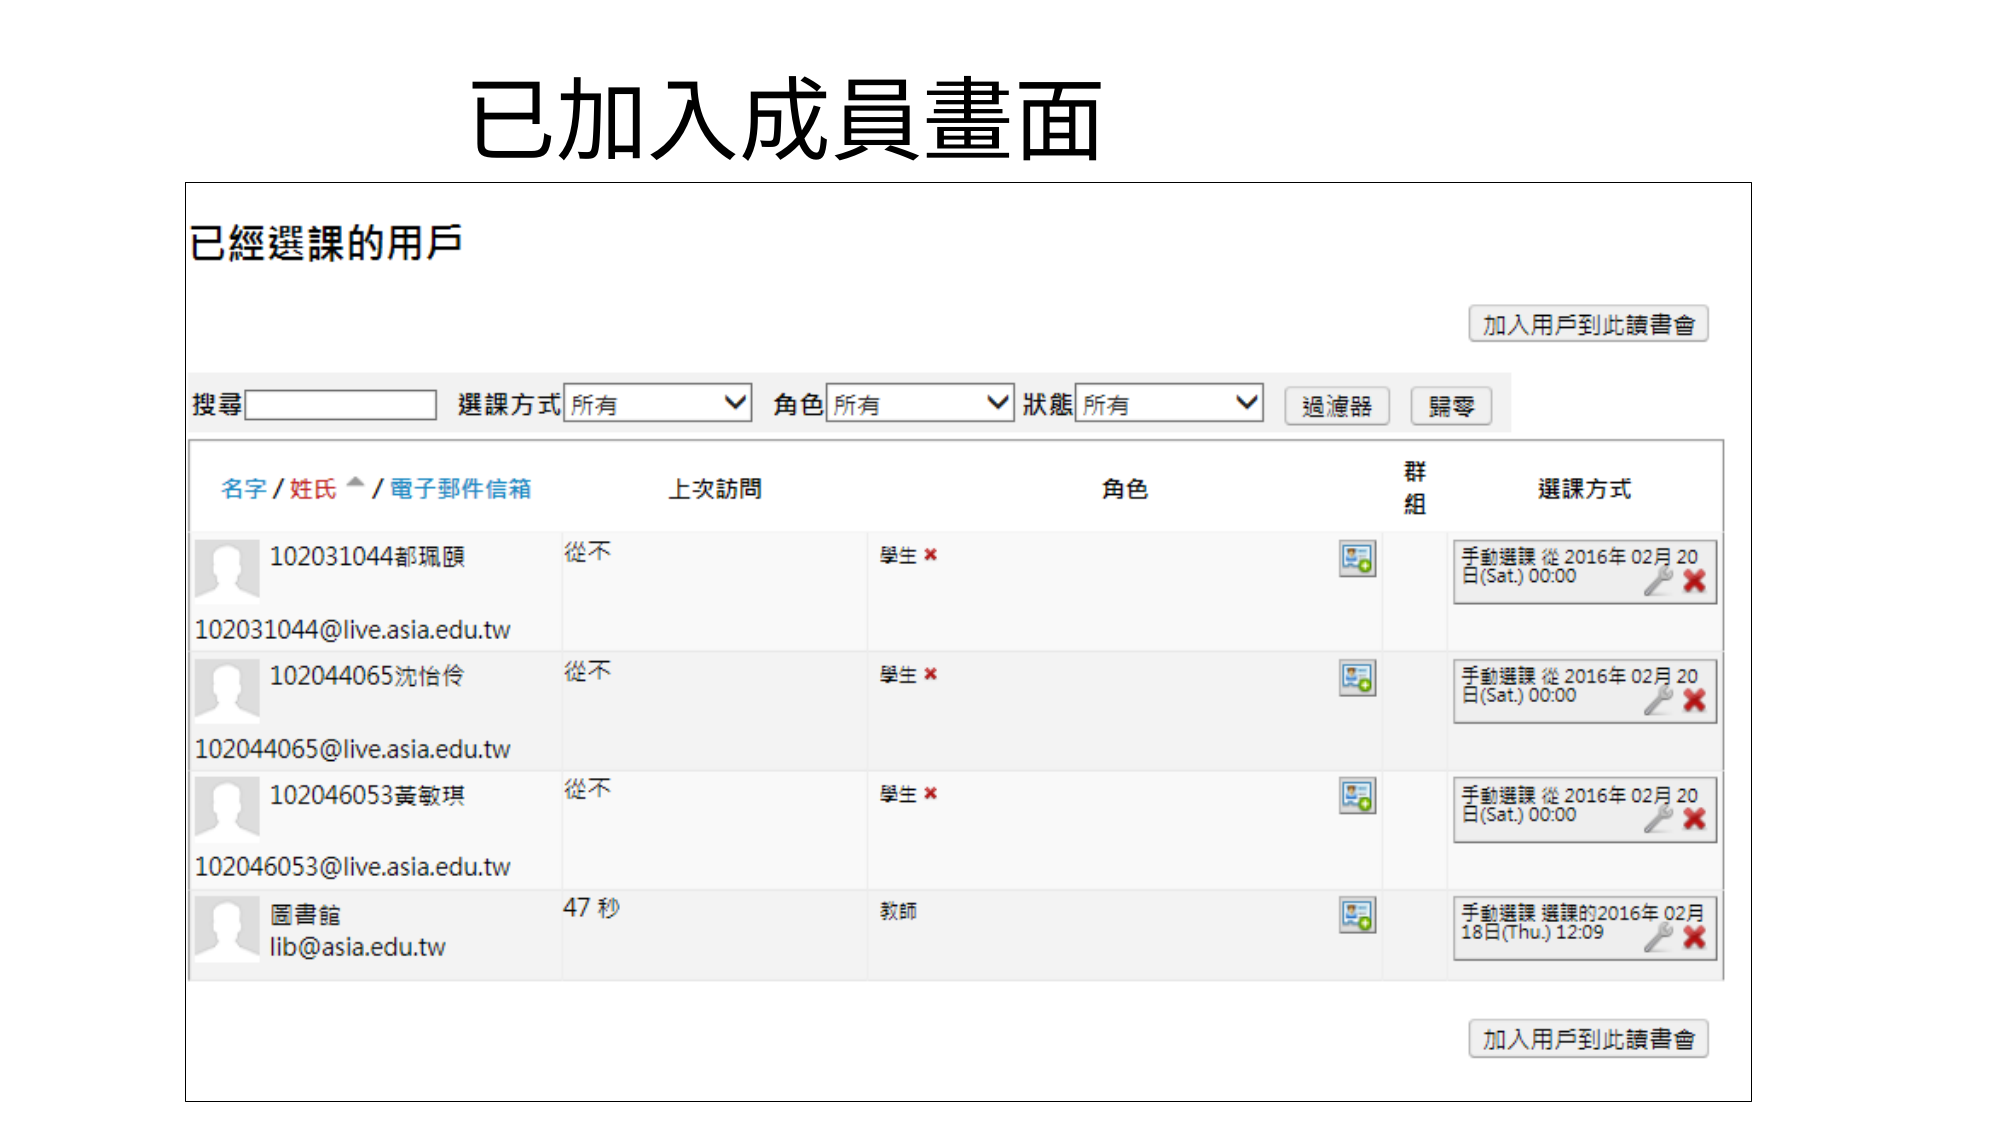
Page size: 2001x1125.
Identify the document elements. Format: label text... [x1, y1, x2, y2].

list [185, 182, 1752, 1101]
title 已加入成員畫面 [449, 15, 2000, 233]
